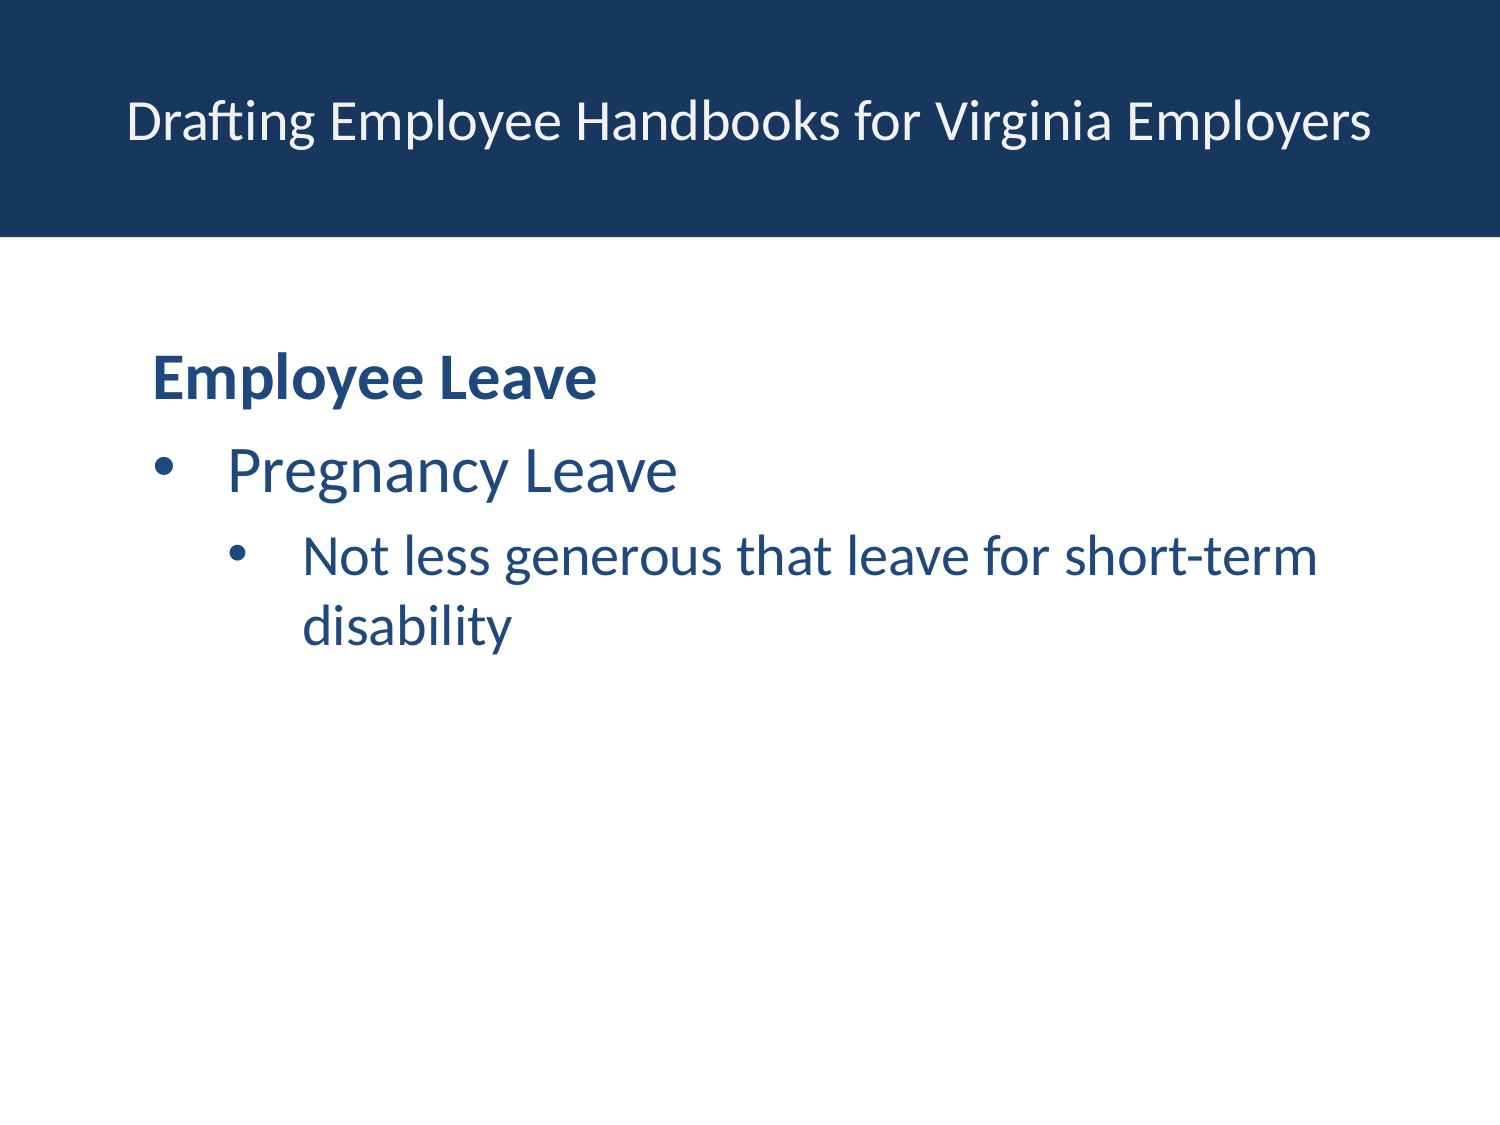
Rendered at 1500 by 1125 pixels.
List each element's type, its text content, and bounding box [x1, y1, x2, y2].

title Drafting Employee Handbooks for Virginia Employers [0, 0, 1500, 238]
subtitle Employee Leave Pregnancy Leave Not less generous that leave for short-term disability [137, 324, 1363, 1025]
